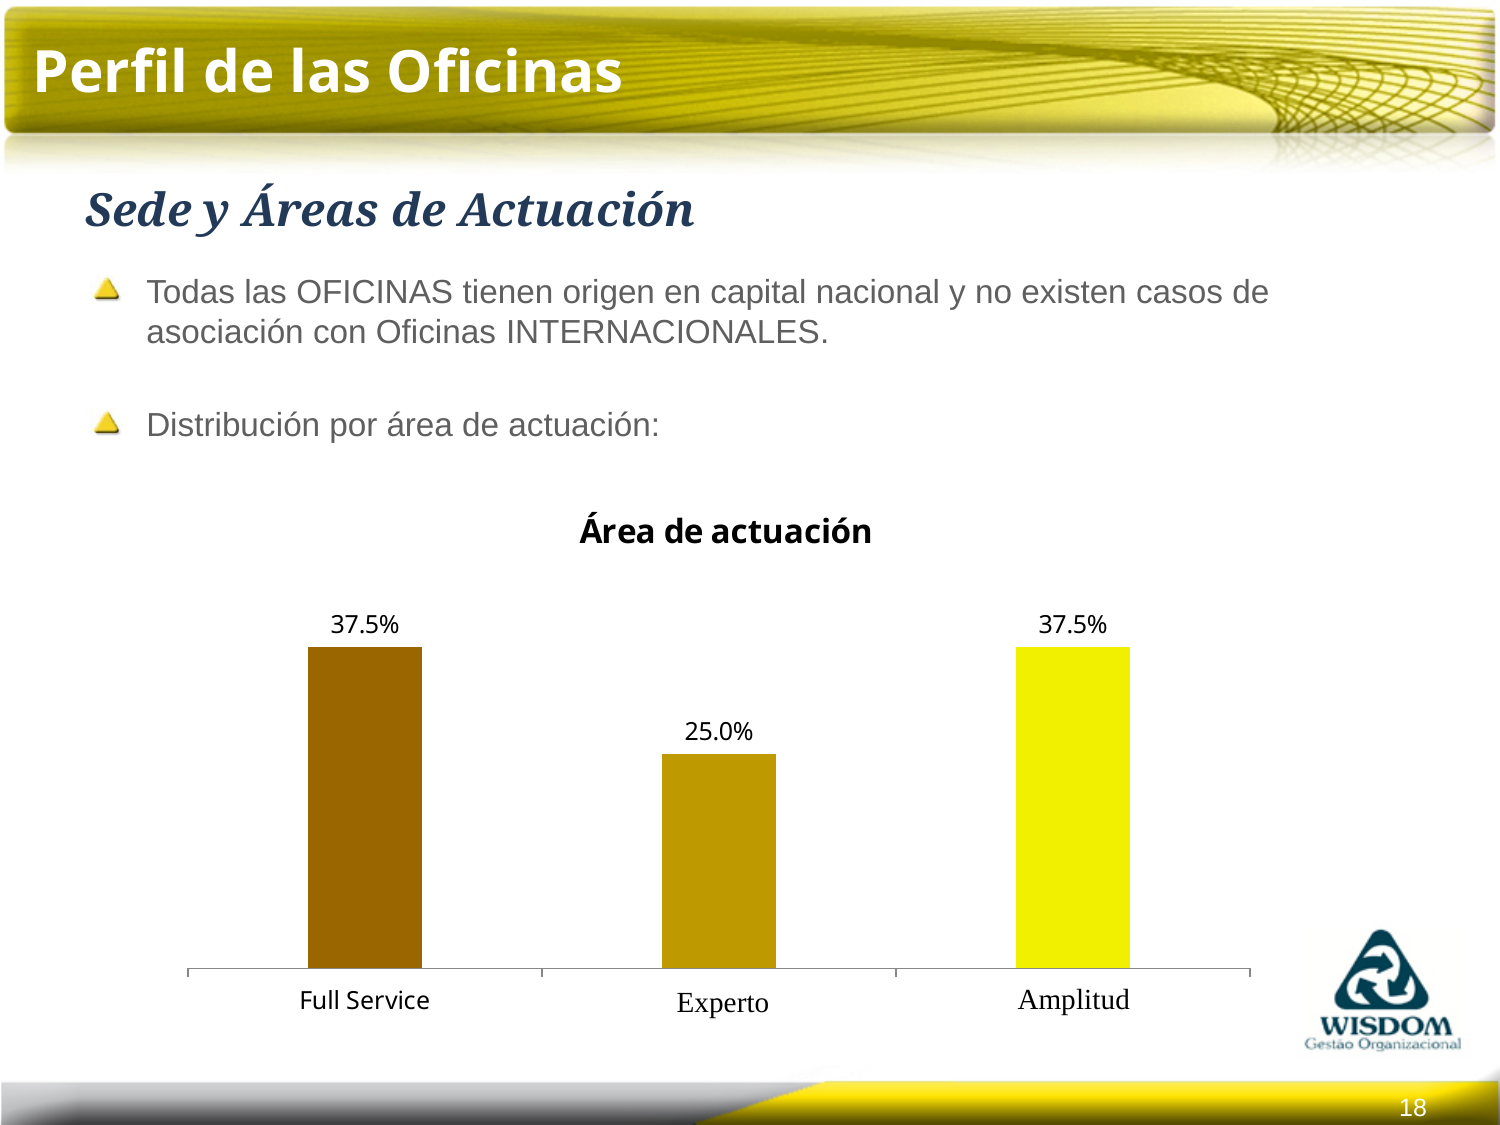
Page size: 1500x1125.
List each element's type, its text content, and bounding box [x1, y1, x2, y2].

list Sede y Áreas de Actuación [70, 178, 1388, 244]
chart [147, 479, 1306, 1048]
picture [0, 0, 1500, 1125]
list Todas las Oficinas tienen origen en capital nacional y no existen casos de asociación con Oficinas Internacionales. Distribución por área de actuación: [75, 262, 1447, 961]
title Perfil de las Oficinas [17, 33, 1336, 104]
